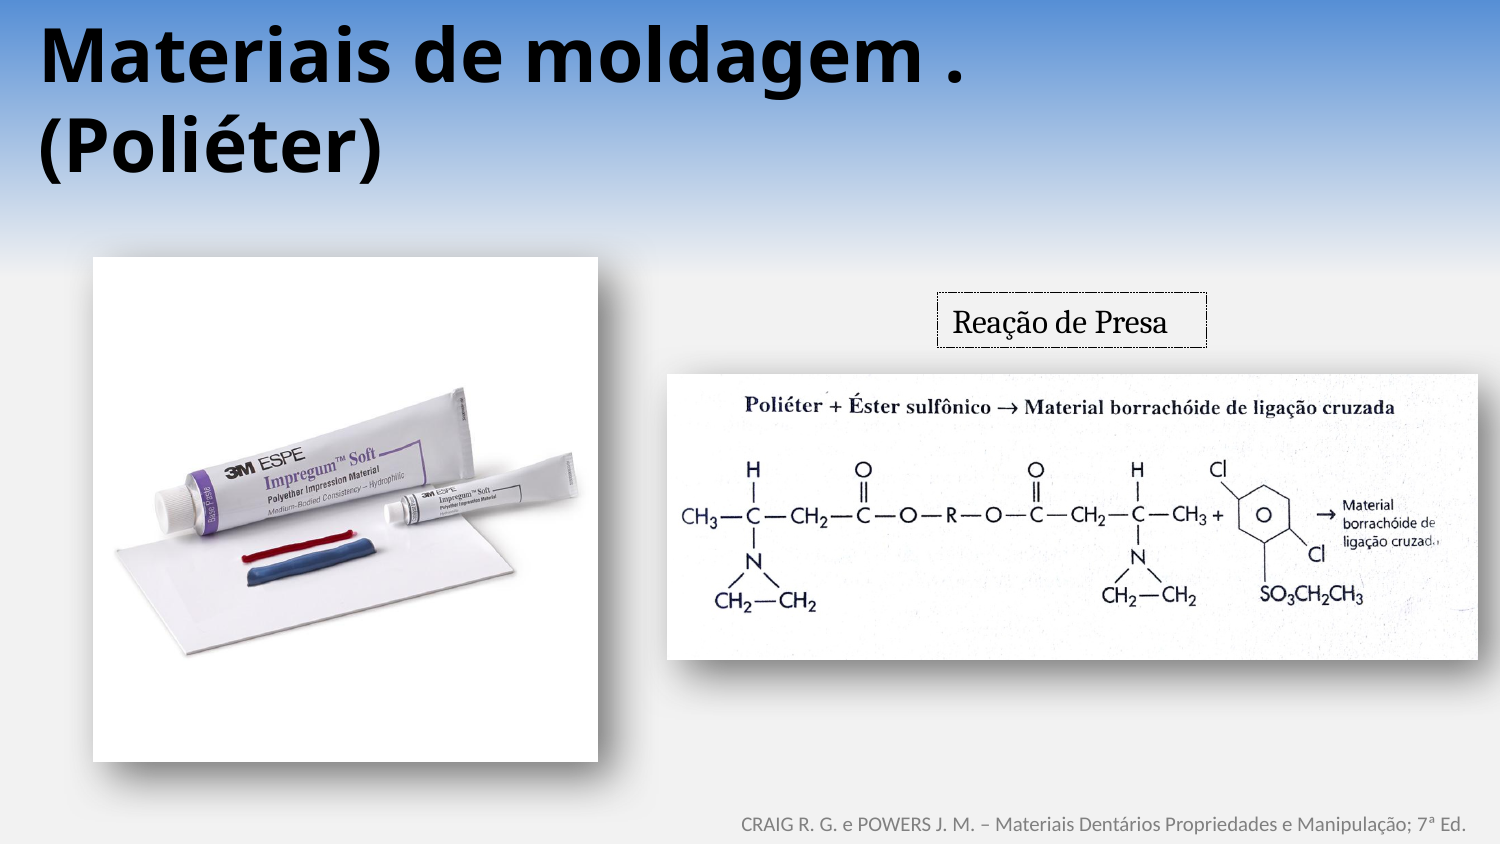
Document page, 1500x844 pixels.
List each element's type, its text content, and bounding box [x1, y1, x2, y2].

picture [93, 257, 598, 762]
text_box Reação de Presa [937, 292, 1207, 348]
picture [667, 374, 1478, 660]
text_box Materiais de moldagem . (Poliéter) [23, 0, 1336, 330]
text_box CRAIG R. G. e POWERS J. M. – Materiais Dentários Propriedades e Manipulação; 7ª Ed. [726, 803, 1500, 844]
